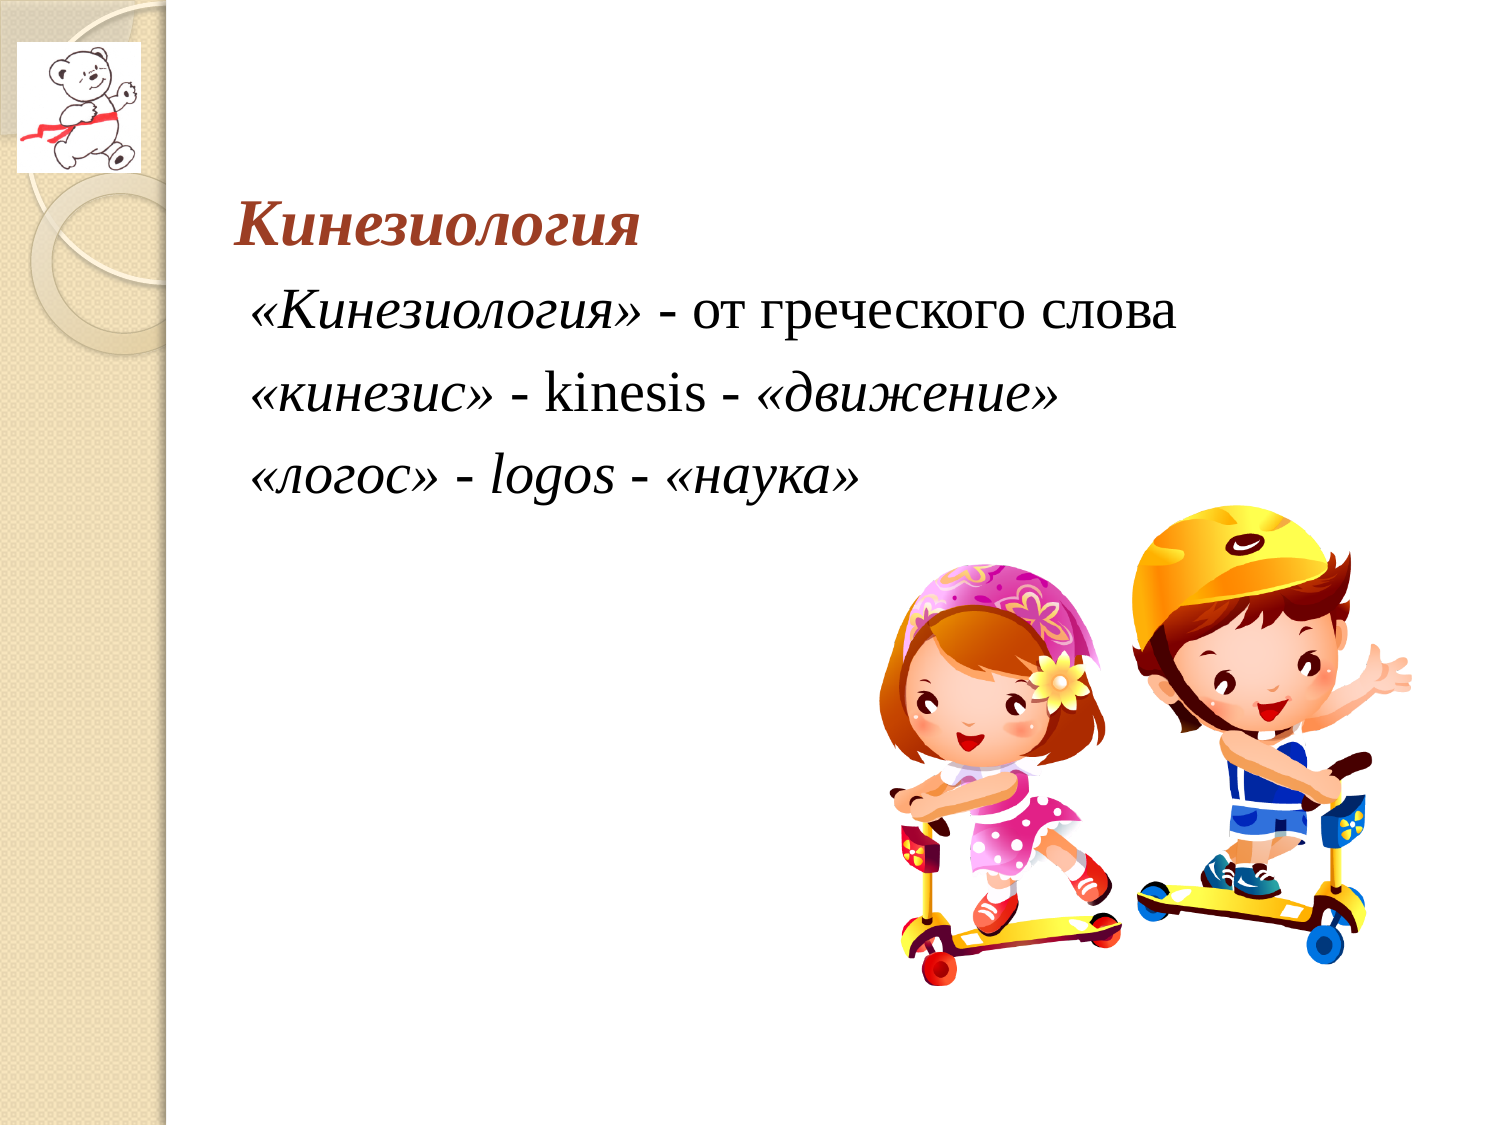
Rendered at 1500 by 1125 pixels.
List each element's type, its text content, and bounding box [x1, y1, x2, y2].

picture [879, 505, 1413, 986]
picture [17, 42, 142, 173]
list Кинезиология «Кинезиология» - от греческого слова «кинезис» - kinesis - «движение» «логос» - logos - «наука» [206, 78, 1395, 1024]
